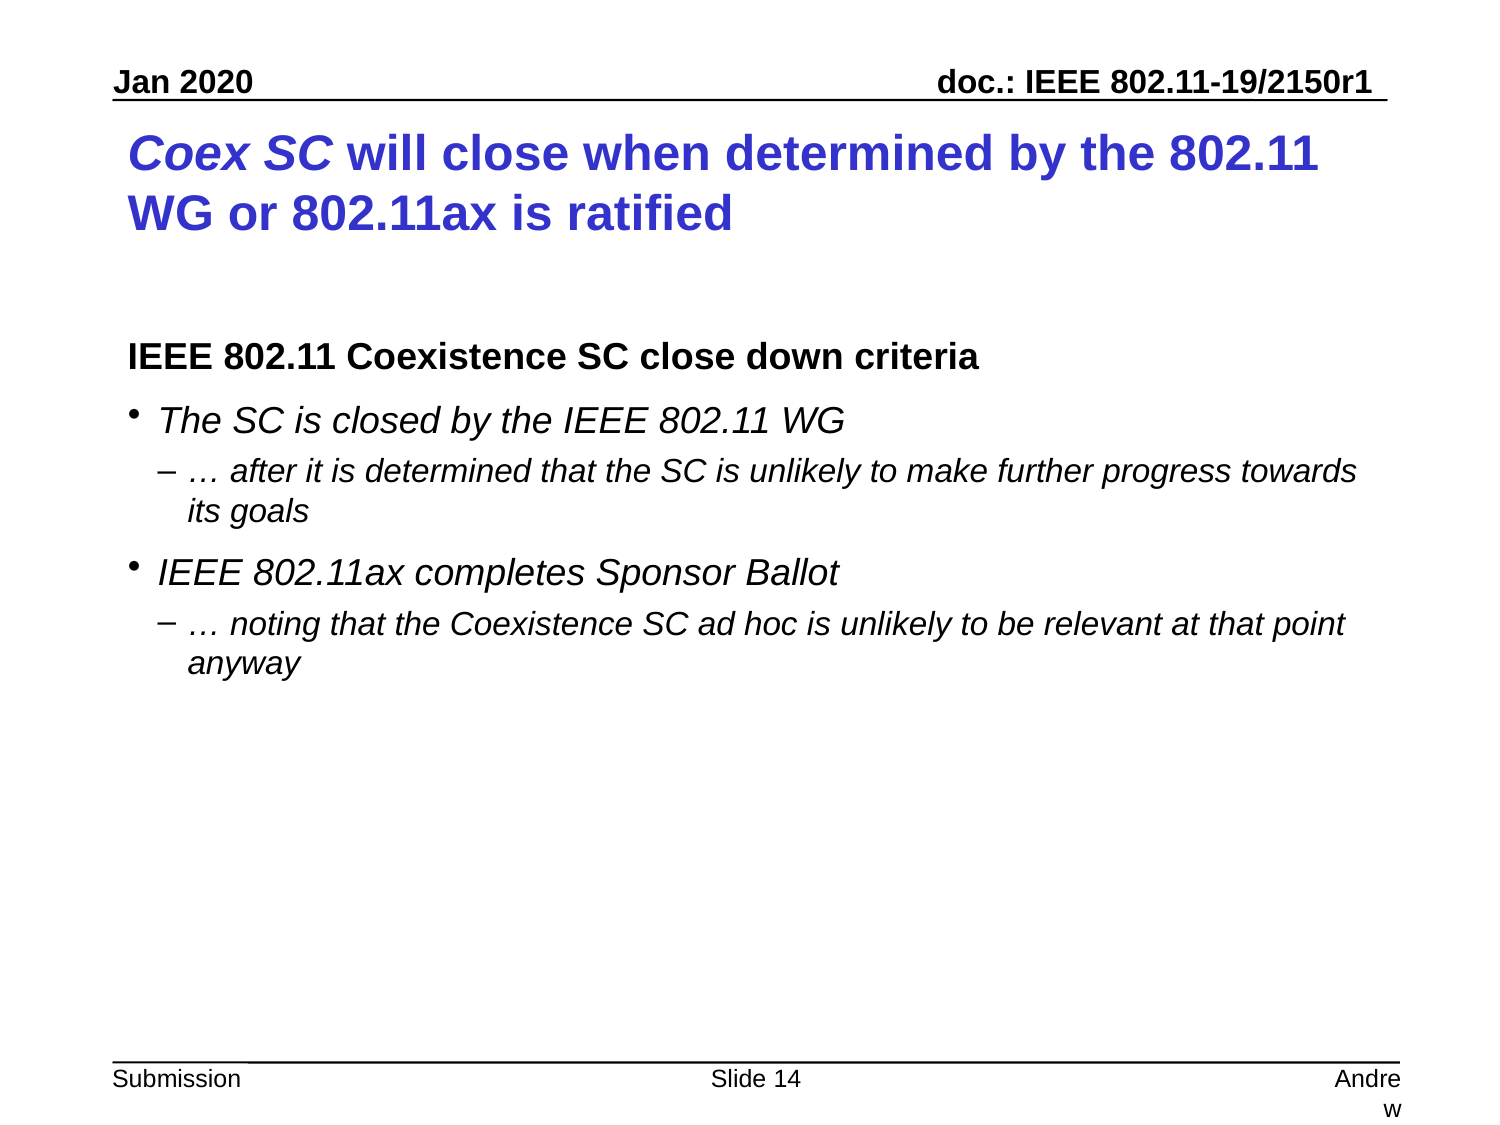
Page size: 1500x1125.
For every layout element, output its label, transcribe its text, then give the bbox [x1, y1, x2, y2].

list IEEE 802.11 Coexistence SC close down criteria The SC is closed by the IEEE 802.11 WG … after it is determined that the SC is unlikely to make further progress towards its goals IEEE 802.11ax completes Sponsor Ballot … noting that the Coexistence SC ad hoc is unlikely to be relevant at that point anyway [112, 324, 1388, 1000]
title Coex SC will close when determined by the 802.11 WG or 802.11ax is ratified [112, 112, 1388, 288]
slide_number Slide 14 [709, 1061, 803, 1093]
footer Andrew Myles, Cisco [1320, 1061, 1402, 1093]
